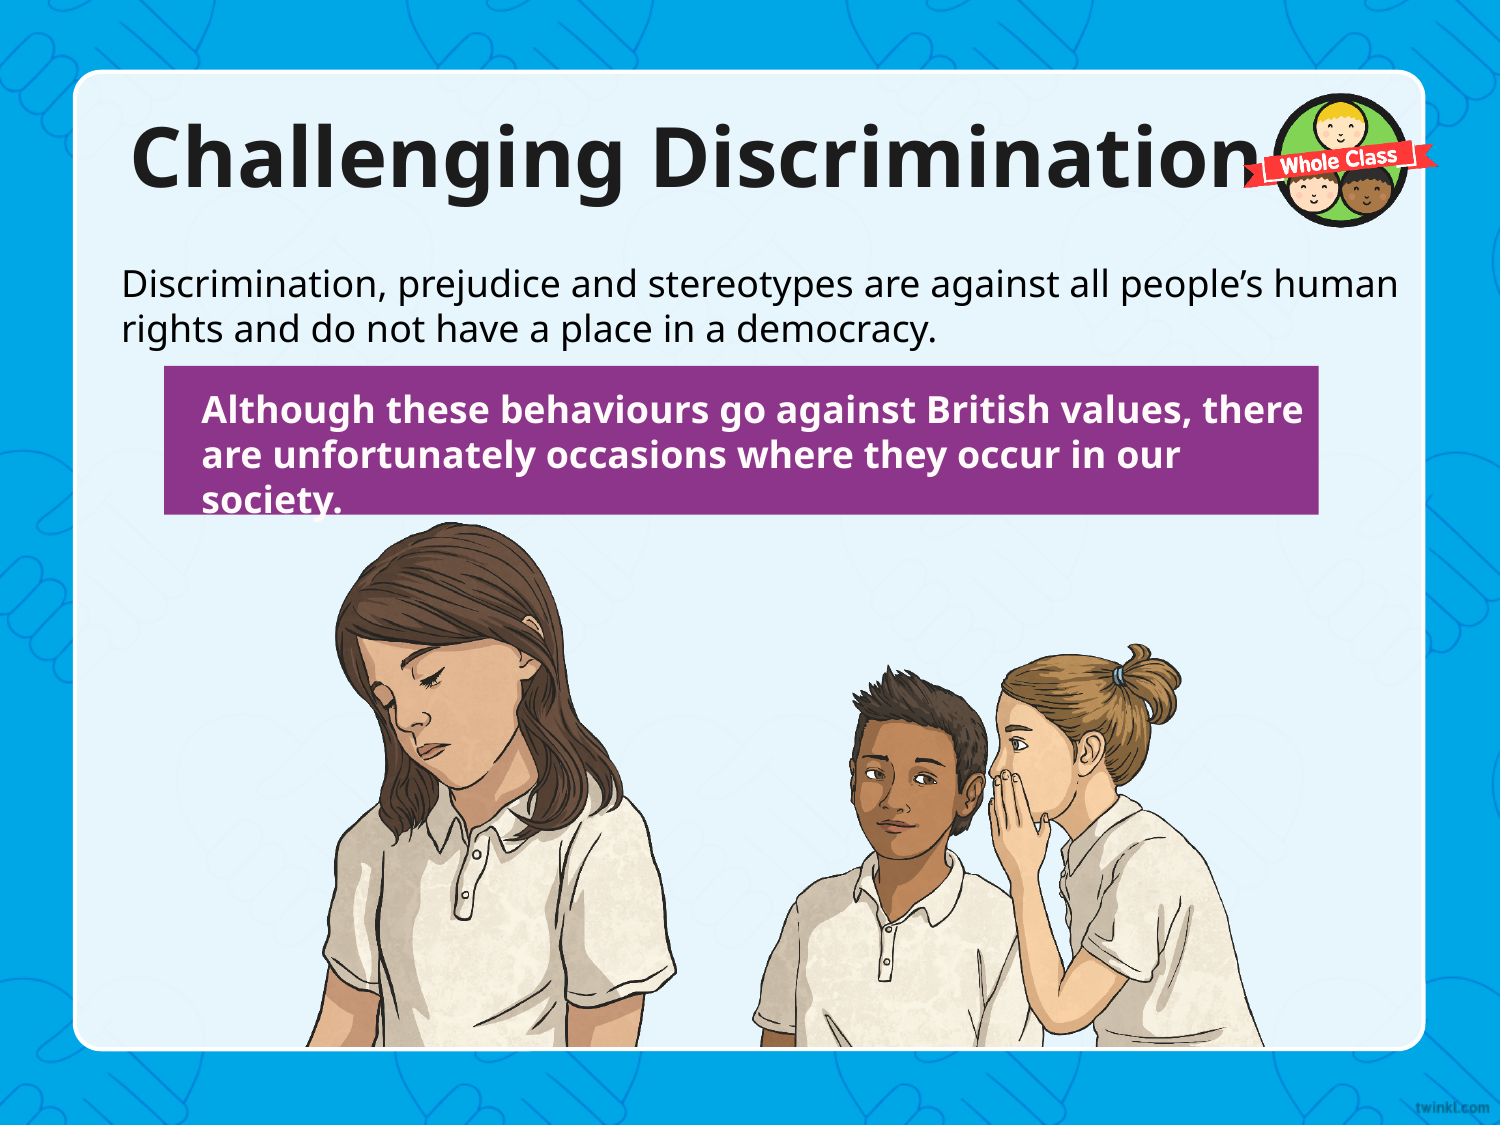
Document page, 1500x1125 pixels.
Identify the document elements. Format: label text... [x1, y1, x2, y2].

picture [1238, 89, 1436, 231]
text_box Discrimination, prejudice and stereotypes are against all people’s human rights and do not have a place in a democracy. [106, 252, 1418, 357]
picture [305, 522, 1265, 1047]
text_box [164, 365, 1336, 515]
title Challenging Discrimination [0, 76, 1426, 244]
